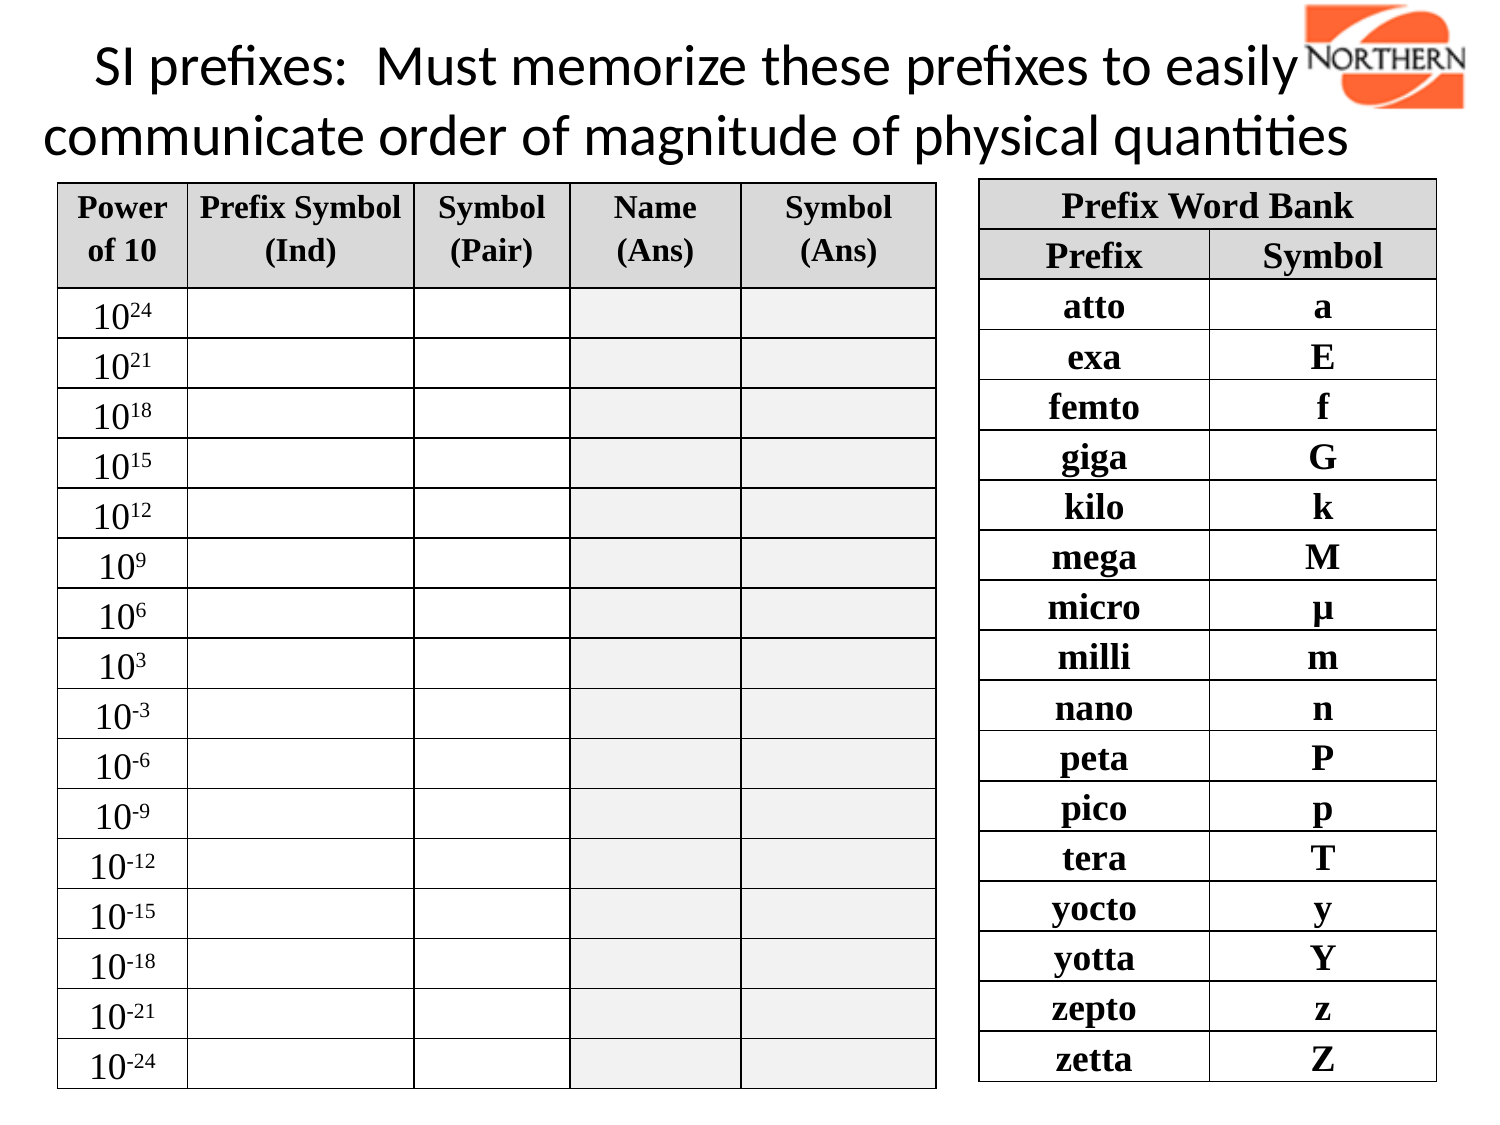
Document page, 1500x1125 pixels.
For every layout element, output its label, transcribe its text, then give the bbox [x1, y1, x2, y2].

table_cell 10-9 [58, 789, 187, 838]
table_cell [742, 789, 935, 838]
table_cell [415, 989, 569, 1038]
table_cell 10-18 [58, 939, 187, 988]
table_cell [188, 589, 413, 637]
table_cell [188, 939, 413, 988]
table_cell [571, 639, 740, 688]
table_cell [742, 439, 935, 487]
table_cell 1018 [58, 389, 187, 437]
table_cell 10-6 [58, 739, 187, 788]
table_cell [415, 839, 569, 888]
table_header Symbol (Pair) [415, 184, 569, 287]
table_cell [415, 739, 569, 788]
table_cell Z [1210, 1032, 1436, 1081]
table_cell [188, 489, 413, 537]
table_cell 103 [58, 639, 187, 688]
table_cell [742, 389, 935, 437]
table_cell f [1210, 380, 1436, 429]
table_cell [188, 789, 413, 838]
table_cell [415, 339, 569, 387]
table_cell [742, 489, 935, 537]
table_cell [415, 289, 569, 337]
table_cell 106 [58, 589, 187, 637]
table_cell [571, 389, 740, 437]
table_cell [742, 739, 935, 788]
table_cell Symbol [1210, 230, 1436, 278]
table_cell P [1210, 731, 1436, 780]
table_cell k [1210, 481, 1436, 529]
table_cell [415, 639, 569, 688]
table_cell peta [980, 731, 1209, 780]
table_cell [571, 739, 740, 788]
title SI prefixes: Must memorize these prefixes to easily communicate order of magnitude of physical quantities [21, 21, 1372, 174]
table_cell [415, 539, 569, 587]
table_cell [188, 289, 413, 337]
table_cell micro [980, 581, 1209, 629]
table_cell 10-12 [58, 839, 187, 888]
table_cell p [1210, 782, 1436, 830]
table_cell [188, 739, 413, 788]
table_cell yotta [980, 932, 1209, 980]
table_cell milli [980, 631, 1209, 679]
table_header Power of 10 [58, 184, 187, 287]
table_cell [742, 339, 935, 387]
table_cell [415, 789, 569, 838]
table_cell [188, 689, 413, 738]
table_cell [188, 389, 413, 437]
table_cell [571, 939, 740, 988]
table_cell [742, 939, 935, 988]
table_cell M [1210, 531, 1436, 579]
table_cell [571, 539, 740, 587]
table_cell [188, 539, 413, 587]
table_cell [742, 639, 935, 688]
table_cell G [1210, 431, 1436, 479]
table_cell m [1210, 631, 1436, 679]
table_cell [571, 589, 740, 637]
table_cell femto [980, 380, 1209, 429]
table_cell 1021 [58, 339, 187, 387]
table_cell [415, 489, 569, 537]
table_cell z [1210, 982, 1436, 1030]
table_cell [415, 689, 569, 738]
table_cell [742, 289, 935, 337]
table_cell [571, 489, 740, 537]
table_cell [571, 439, 740, 487]
table_cell μ [1210, 581, 1436, 629]
table_cell tera [980, 832, 1209, 880]
table_cell [188, 1039, 413, 1088]
table_cell exa [980, 330, 1209, 379]
table_header Prefix Symbol (Ind) [188, 184, 413, 287]
table_cell [571, 989, 740, 1038]
table_cell mega [980, 531, 1209, 579]
table_cell [571, 889, 740, 938]
table_cell [571, 1039, 740, 1088]
table_cell 109 [58, 539, 187, 587]
table_cell 1015 [58, 439, 187, 487]
table_cell 1024 [58, 289, 187, 337]
table_cell zepto [980, 982, 1209, 1030]
table_cell n [1210, 681, 1436, 730]
table_cell [188, 839, 413, 888]
table_cell kilo [980, 481, 1209, 529]
table_header Symbol (Ans) [742, 184, 935, 287]
table_cell [188, 639, 413, 688]
table_header Prefix Word Bank [980, 180, 1436, 228]
table_cell 10-15 [58, 889, 187, 938]
table_cell 10-21 [58, 989, 187, 1038]
table_cell [188, 989, 413, 1038]
table_cell [415, 889, 569, 938]
table_cell [742, 589, 935, 637]
table_cell [571, 689, 740, 738]
table_cell y [1210, 882, 1436, 930]
table_cell pico [980, 782, 1209, 830]
table_cell [415, 389, 569, 437]
table_cell 10-3 [58, 689, 187, 738]
table_cell [742, 539, 935, 587]
table_cell nano [980, 681, 1209, 730]
table_cell atto [980, 280, 1209, 329]
table_cell [415, 939, 569, 988]
table_cell [415, 1039, 569, 1088]
table_header Name (Ans) [571, 184, 740, 287]
table_cell [188, 439, 413, 487]
table_cell zetta [980, 1032, 1209, 1081]
table_cell E [1210, 330, 1436, 379]
table_cell a [1210, 280, 1436, 329]
table_cell giga [980, 431, 1209, 479]
table_cell [571, 289, 740, 337]
table_cell yocto [980, 882, 1209, 930]
table_cell [742, 889, 935, 938]
table_cell [188, 889, 413, 938]
table_cell 1012 [58, 489, 187, 537]
table_cell [415, 589, 569, 637]
table_cell [742, 689, 935, 738]
table_cell [188, 339, 413, 387]
table_cell [571, 339, 740, 387]
table_cell [571, 839, 740, 888]
table_cell [742, 989, 935, 1038]
table_cell 10-24 [58, 1039, 187, 1088]
table_cell Prefix [980, 230, 1209, 278]
table_cell [742, 1039, 935, 1088]
table_cell [742, 839, 935, 888]
table_cell [571, 789, 740, 838]
picture [1299, 0, 1473, 113]
table_cell T [1210, 832, 1436, 880]
table_cell [415, 439, 569, 487]
table_cell Y [1210, 932, 1436, 980]
